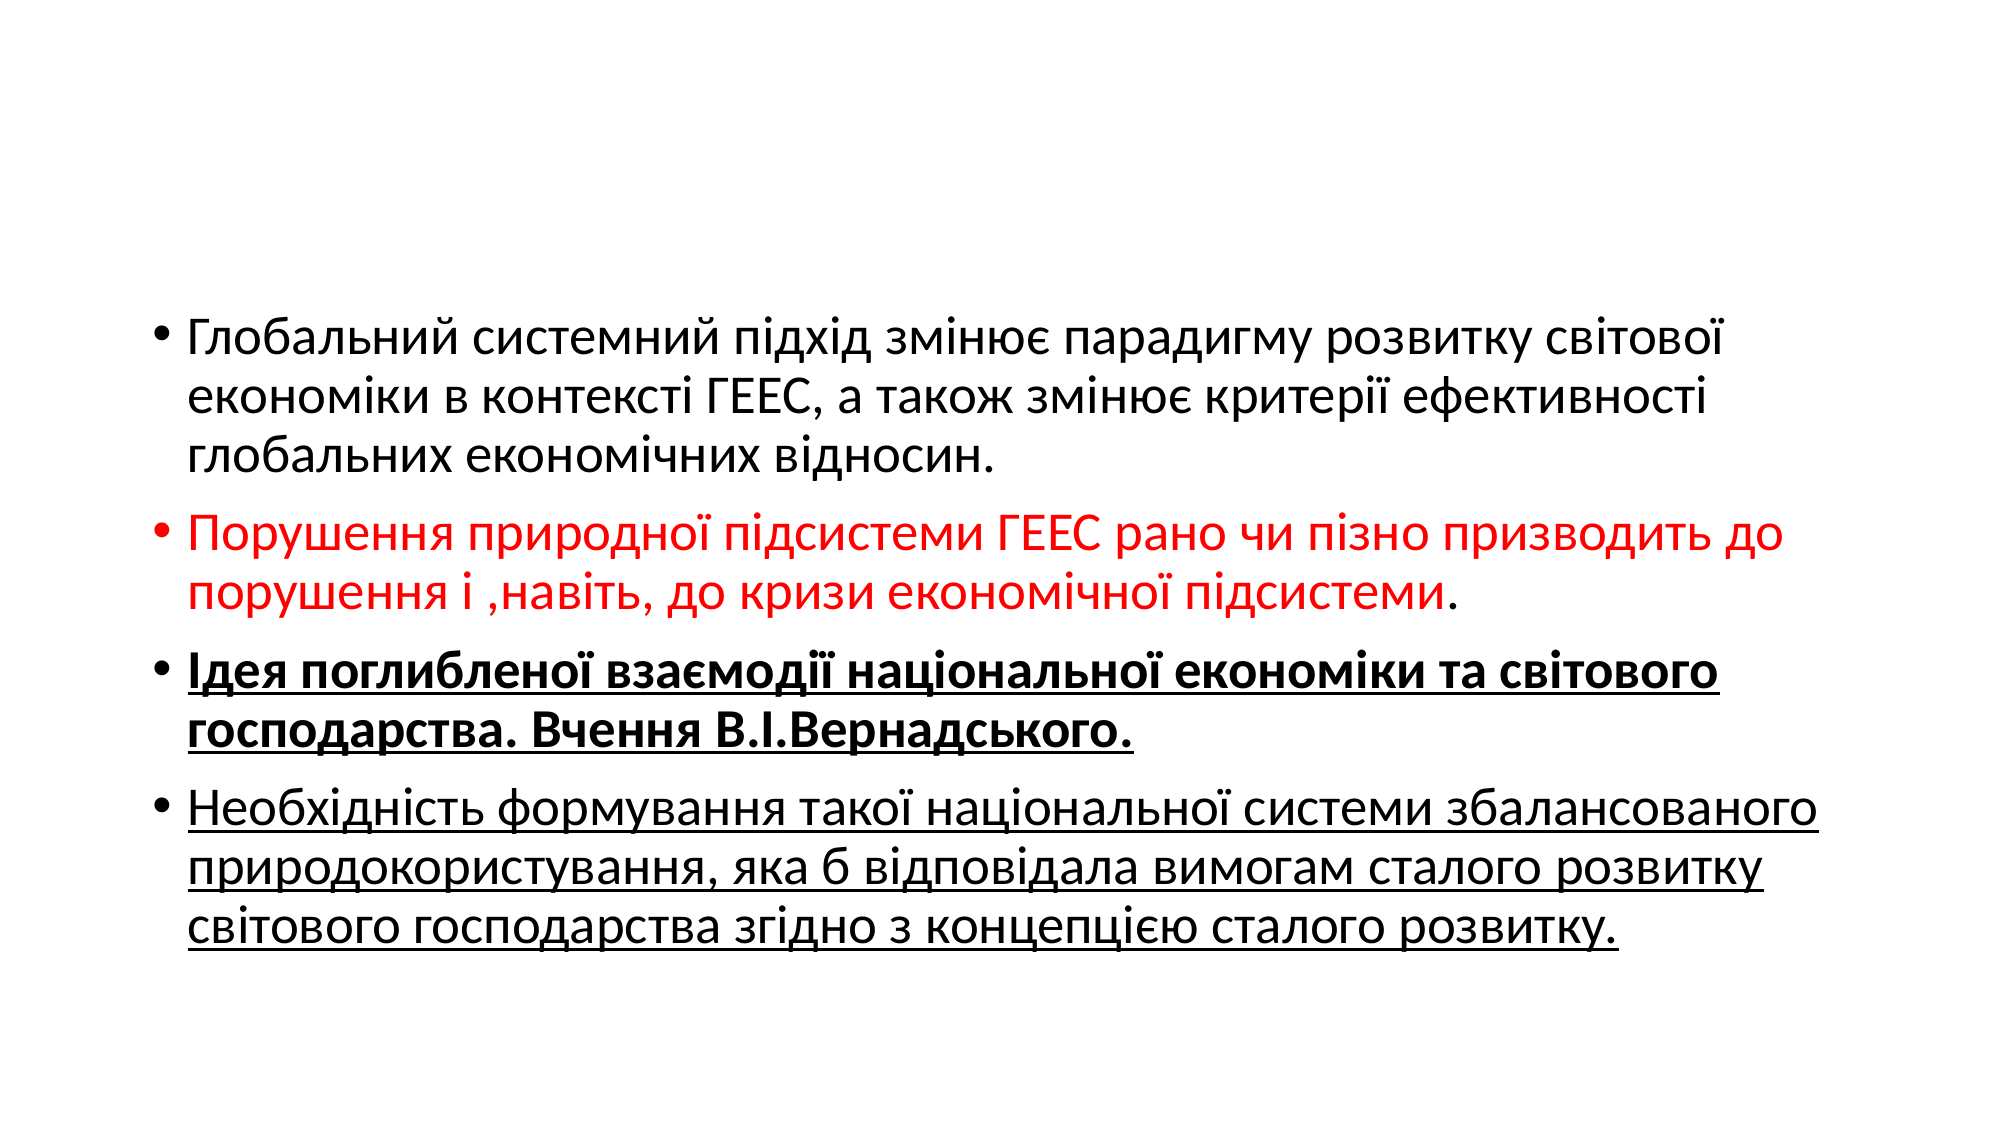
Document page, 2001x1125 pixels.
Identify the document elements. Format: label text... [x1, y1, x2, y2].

list Глобальний системний підхід змінює парадигму розвитку світової економіки в контексті ГЕЕС, а також змінює критерії ефективності глобальних економічних відносин. Порушення природної підсистеми ГЕЕС рано чи пізно призводить до порушення і ,навіть, до кризи економічної підсистеми. Ідея поглибленої взаємодії національної економіки та світового господарства. Вчення В.І.Вернадського. Необхідність формування такої національної системи збалансованого природокористування, яка б відповідала вимогам сталого розвитку світового господарства згідно з концепцією сталого розвитку. [137, 299, 1863, 1014]
